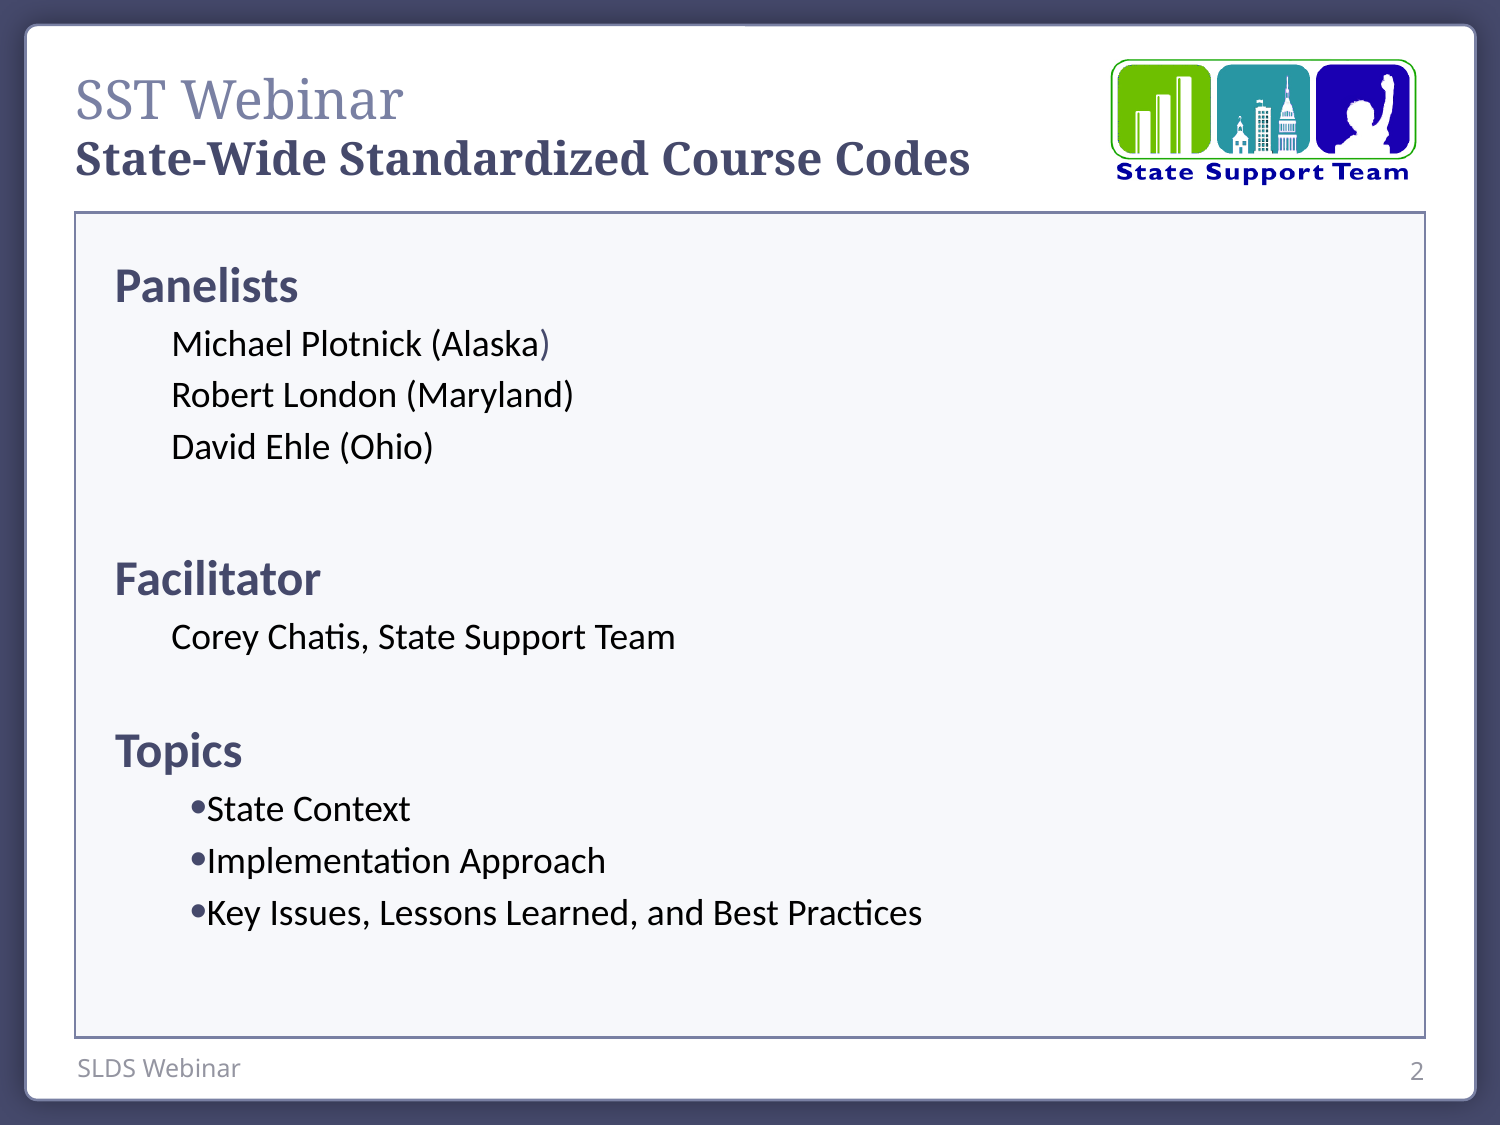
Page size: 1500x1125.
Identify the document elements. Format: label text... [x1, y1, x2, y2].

picture [1100, 37, 1427, 193]
list Panelists Michael Plotnick (Alaska) Robert London (Maryland) David Ehle (Ohio) Facilitator Corey Chatis, State Support Team Topics State Context Implementation Approach Key Issues, Lessons Learned, and Best Practices [99, 235, 1400, 1024]
text_box State-Wide Standardized Course Codes [60, 104, 1411, 210]
footer SLDS Webinar [62, 1037, 538, 1098]
slide_number 2 [1089, 1042, 1440, 1103]
